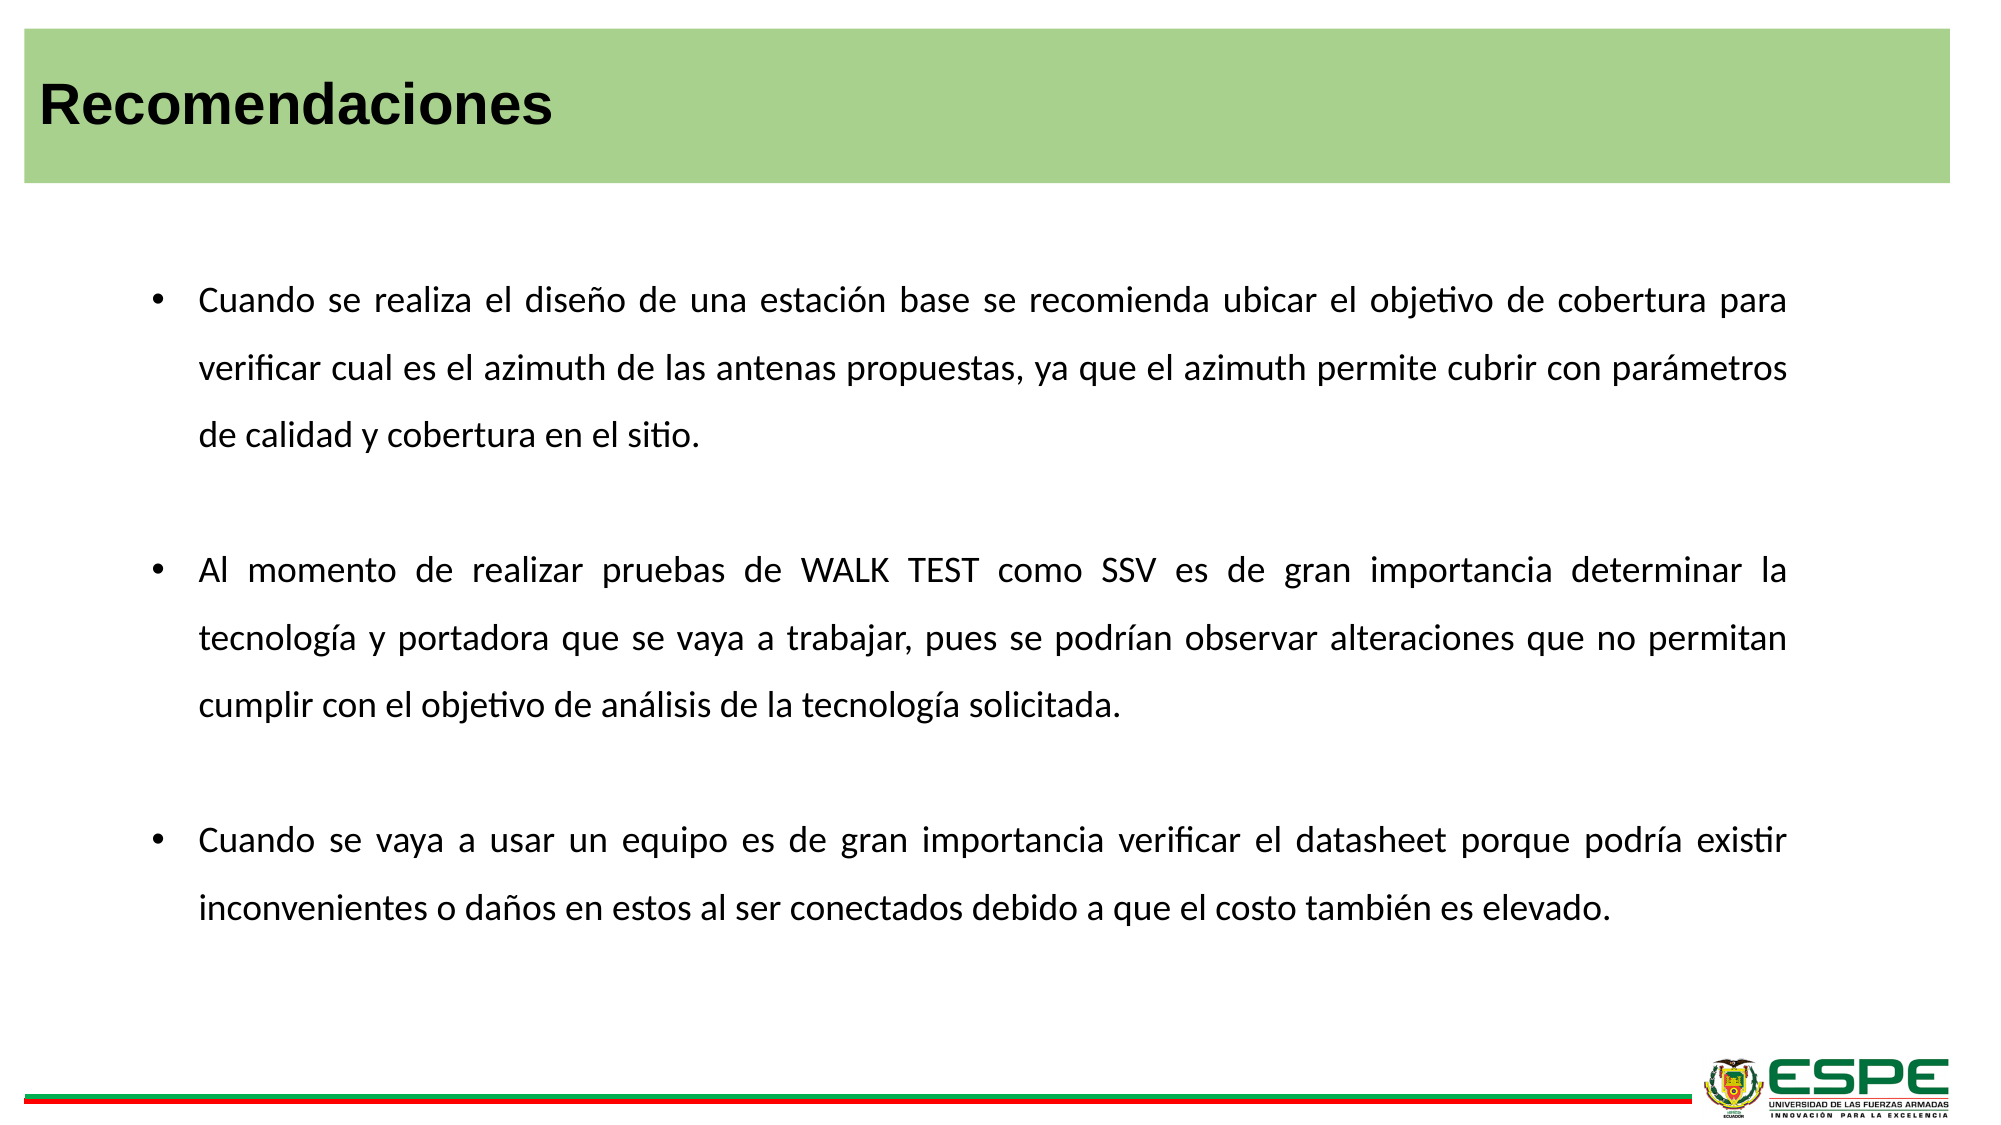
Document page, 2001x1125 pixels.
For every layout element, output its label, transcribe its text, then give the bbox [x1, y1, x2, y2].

title Recomendaciones [24, 28, 1950, 184]
picture [1701, 1055, 1950, 1119]
text_box Cuando se realiza el diseño de una estación base se recomienda ubicar el objetivo de cobertura para verificar cual es el azimuth de las antenas propuestas, ya que el azimuth permite cubrir con parámetros de calidad y cobertura en el sitio. Al momento de realizar pruebas de WALK TEST como SSV es de gran importancia determinar la tecnología y portadora que se vaya a trabajar, pues se podrían observar alteraciones que no permitan cumplir con el objetivo de análisis de la tecnología solicitada. Cuando se vaya a usar un equipo es de gran importancia verificar el datasheet porque podría existir inconvenientes o daños en estos al ser conectados debido a que el costo también es elevado. [136, 245, 1805, 1125]
